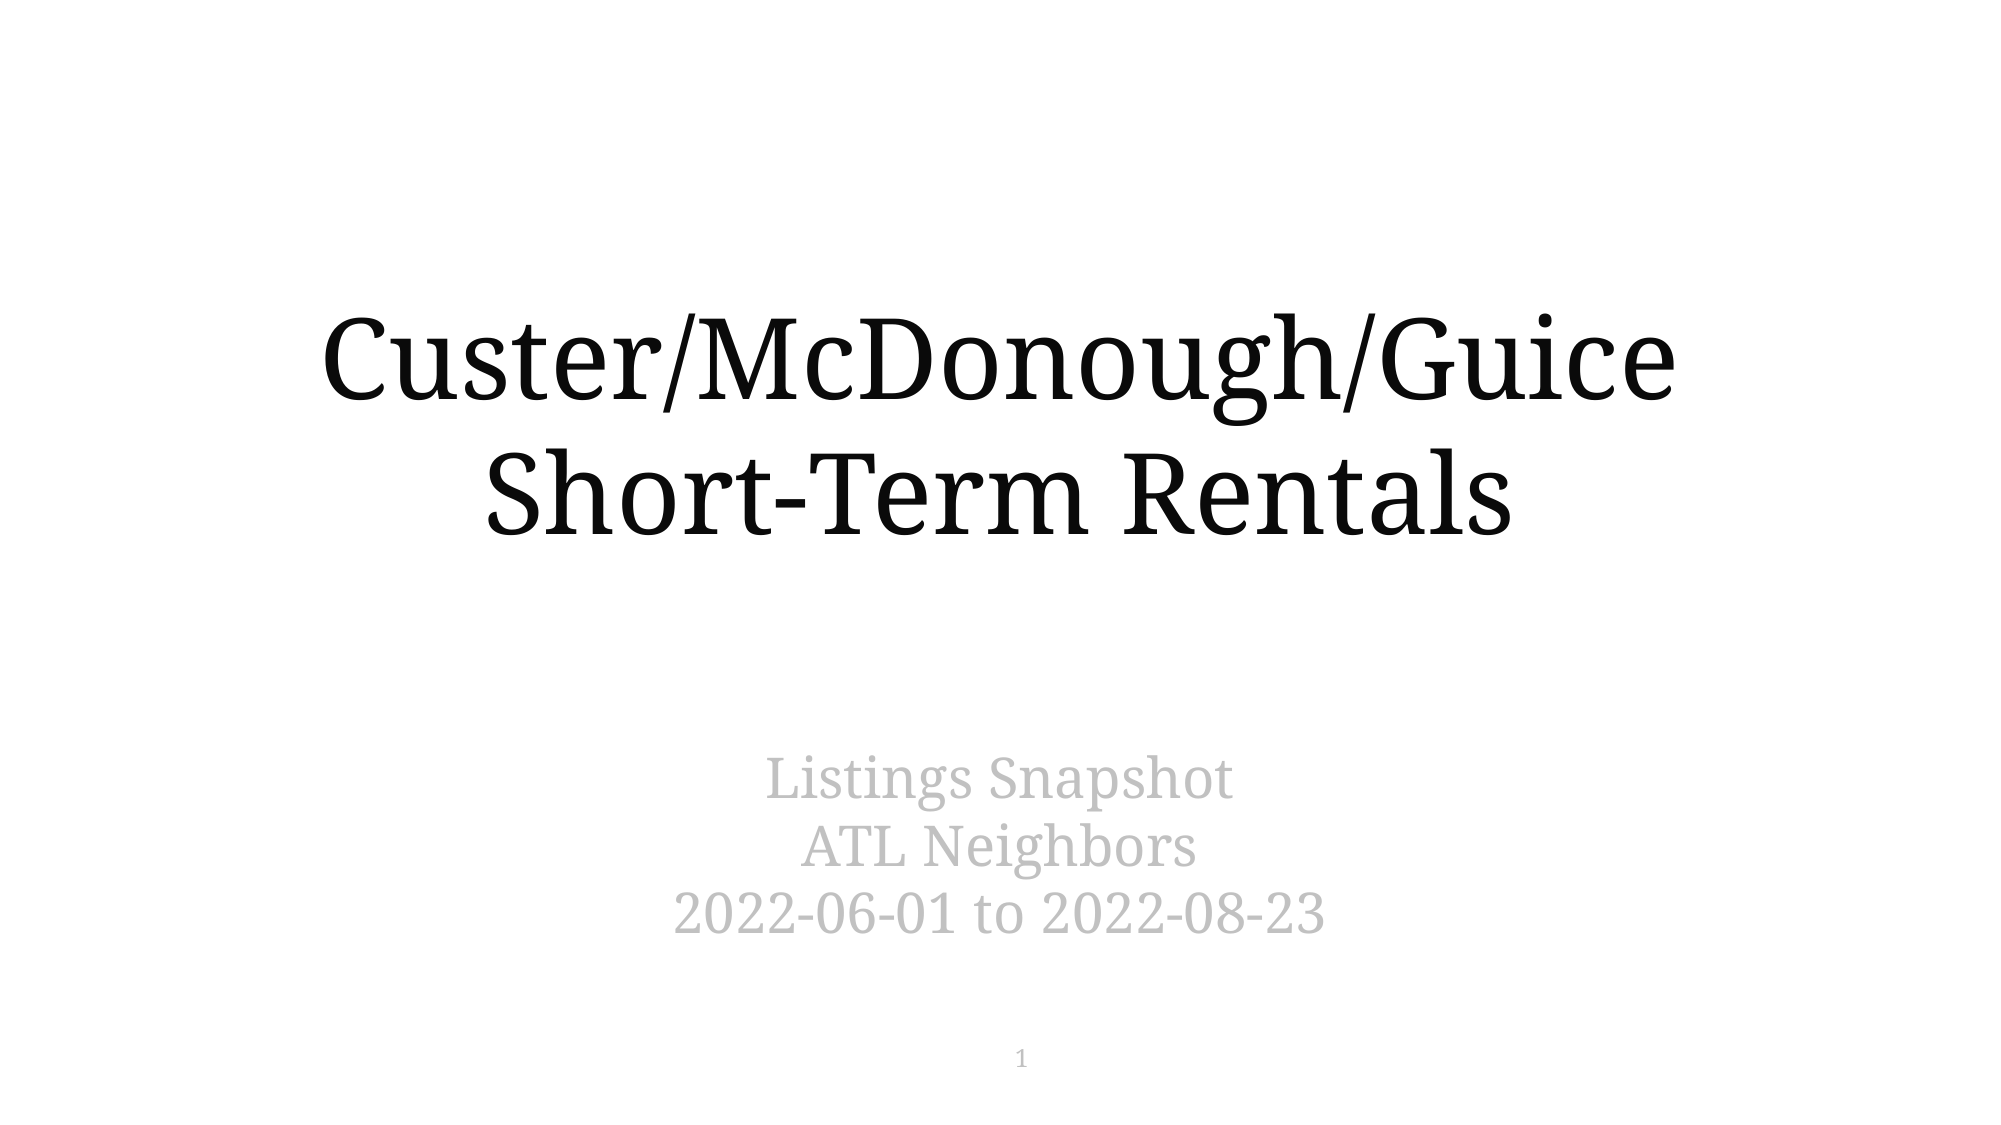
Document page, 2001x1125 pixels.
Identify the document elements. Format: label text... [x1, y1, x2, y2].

slide_number 1 [999, 1035, 1132, 1085]
